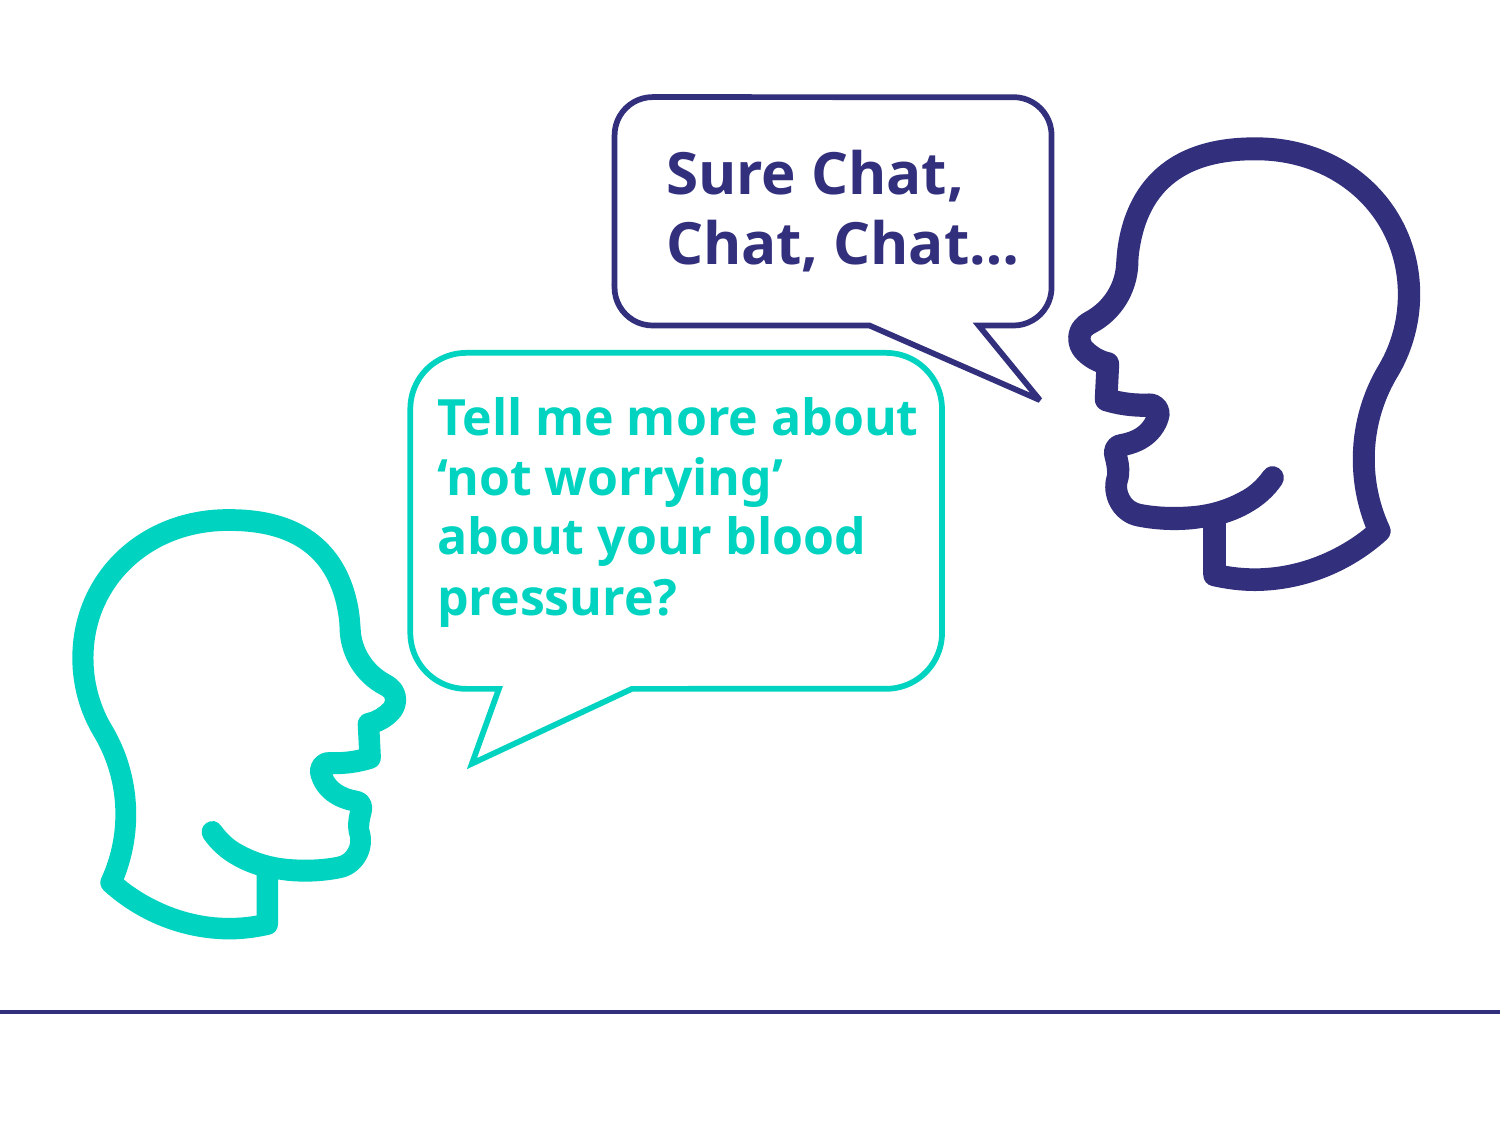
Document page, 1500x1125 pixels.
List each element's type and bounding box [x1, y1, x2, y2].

text_box [1068, 137, 1421, 592]
text_box [64, 352, 955, 945]
text_box [613, 96, 1053, 402]
